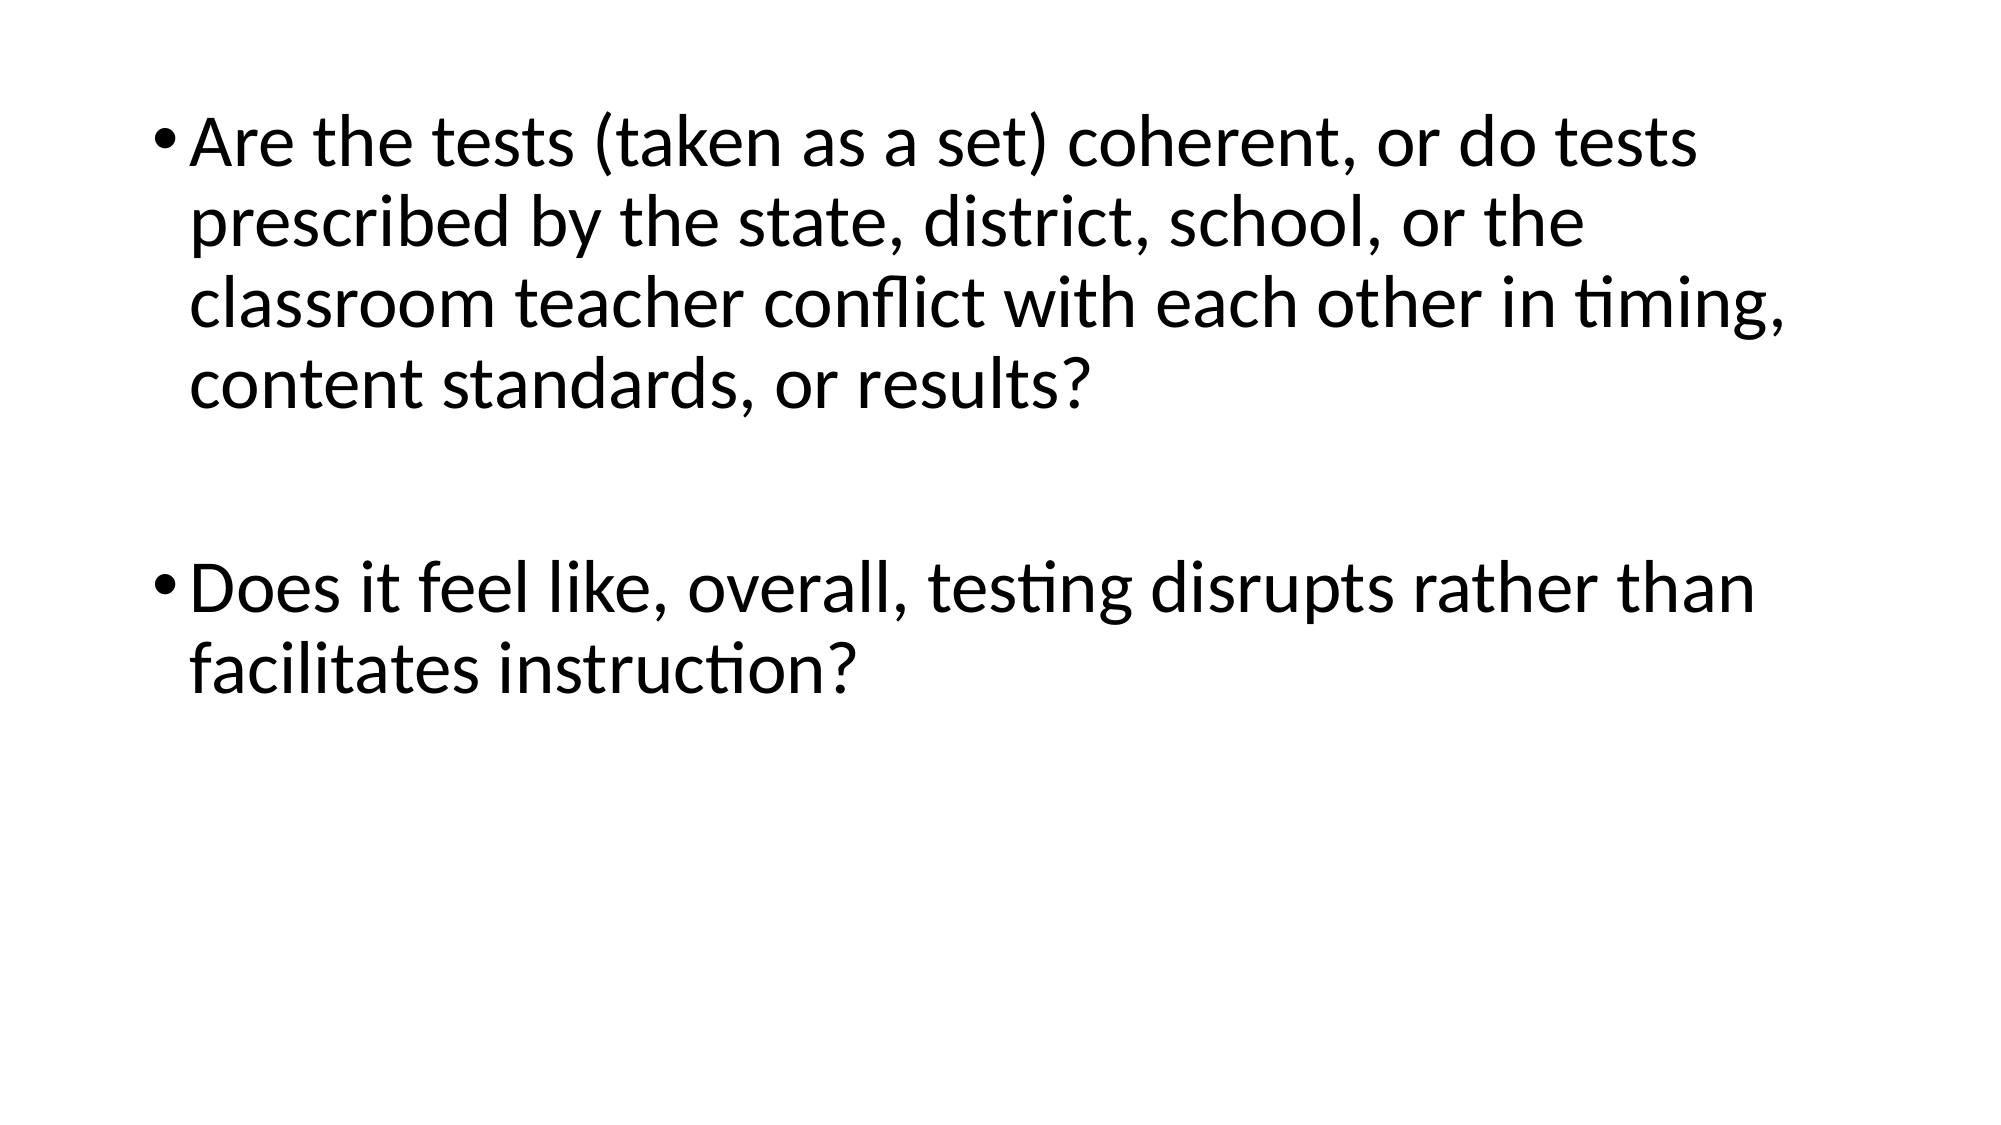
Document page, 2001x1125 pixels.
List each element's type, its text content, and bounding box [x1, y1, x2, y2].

list Are the tests (taken as a set) coherent, or do tests prescribed by the state, district, school, or the classroom teacher conflict with each other in timing, content standards, or results? Does it feel like, overall, testing disrupts rather than facilitates instruction? [137, 93, 1863, 1061]
